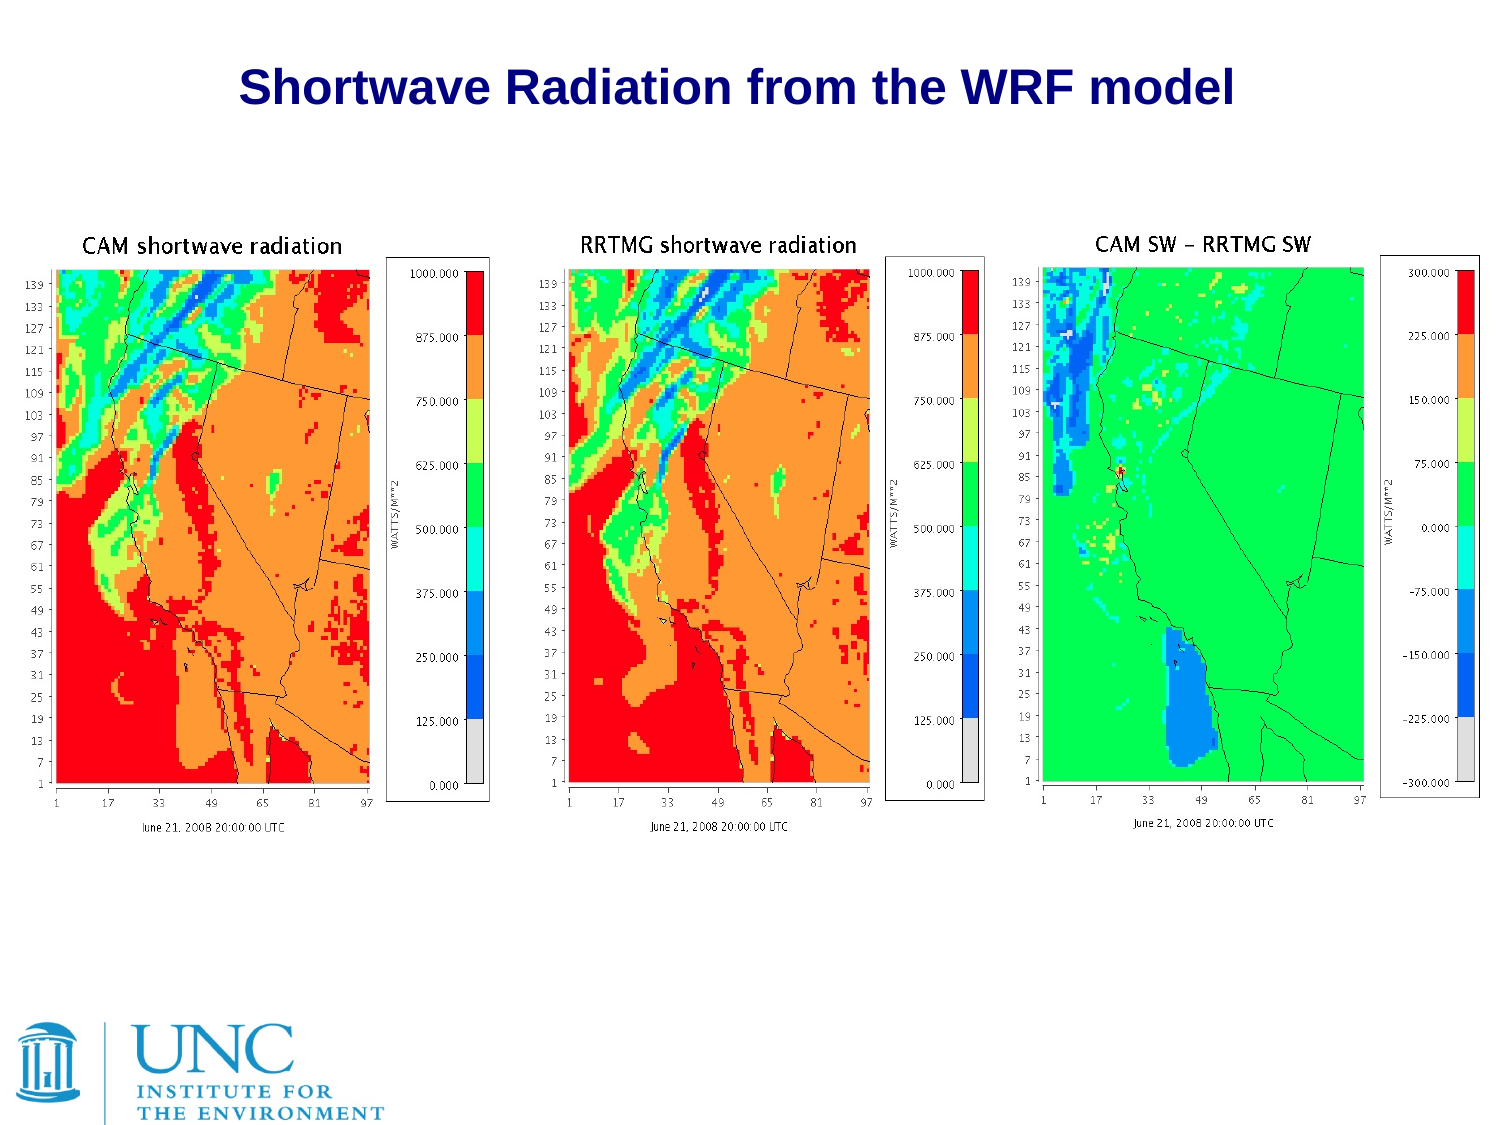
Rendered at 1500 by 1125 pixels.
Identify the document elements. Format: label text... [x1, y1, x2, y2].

picture [0, 1013, 426, 1125]
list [0, 231, 536, 832]
title Shortwave Radiation from the WRF model [75, 37, 1400, 132]
picture [537, 231, 988, 832]
picture [1004, 231, 1483, 829]
